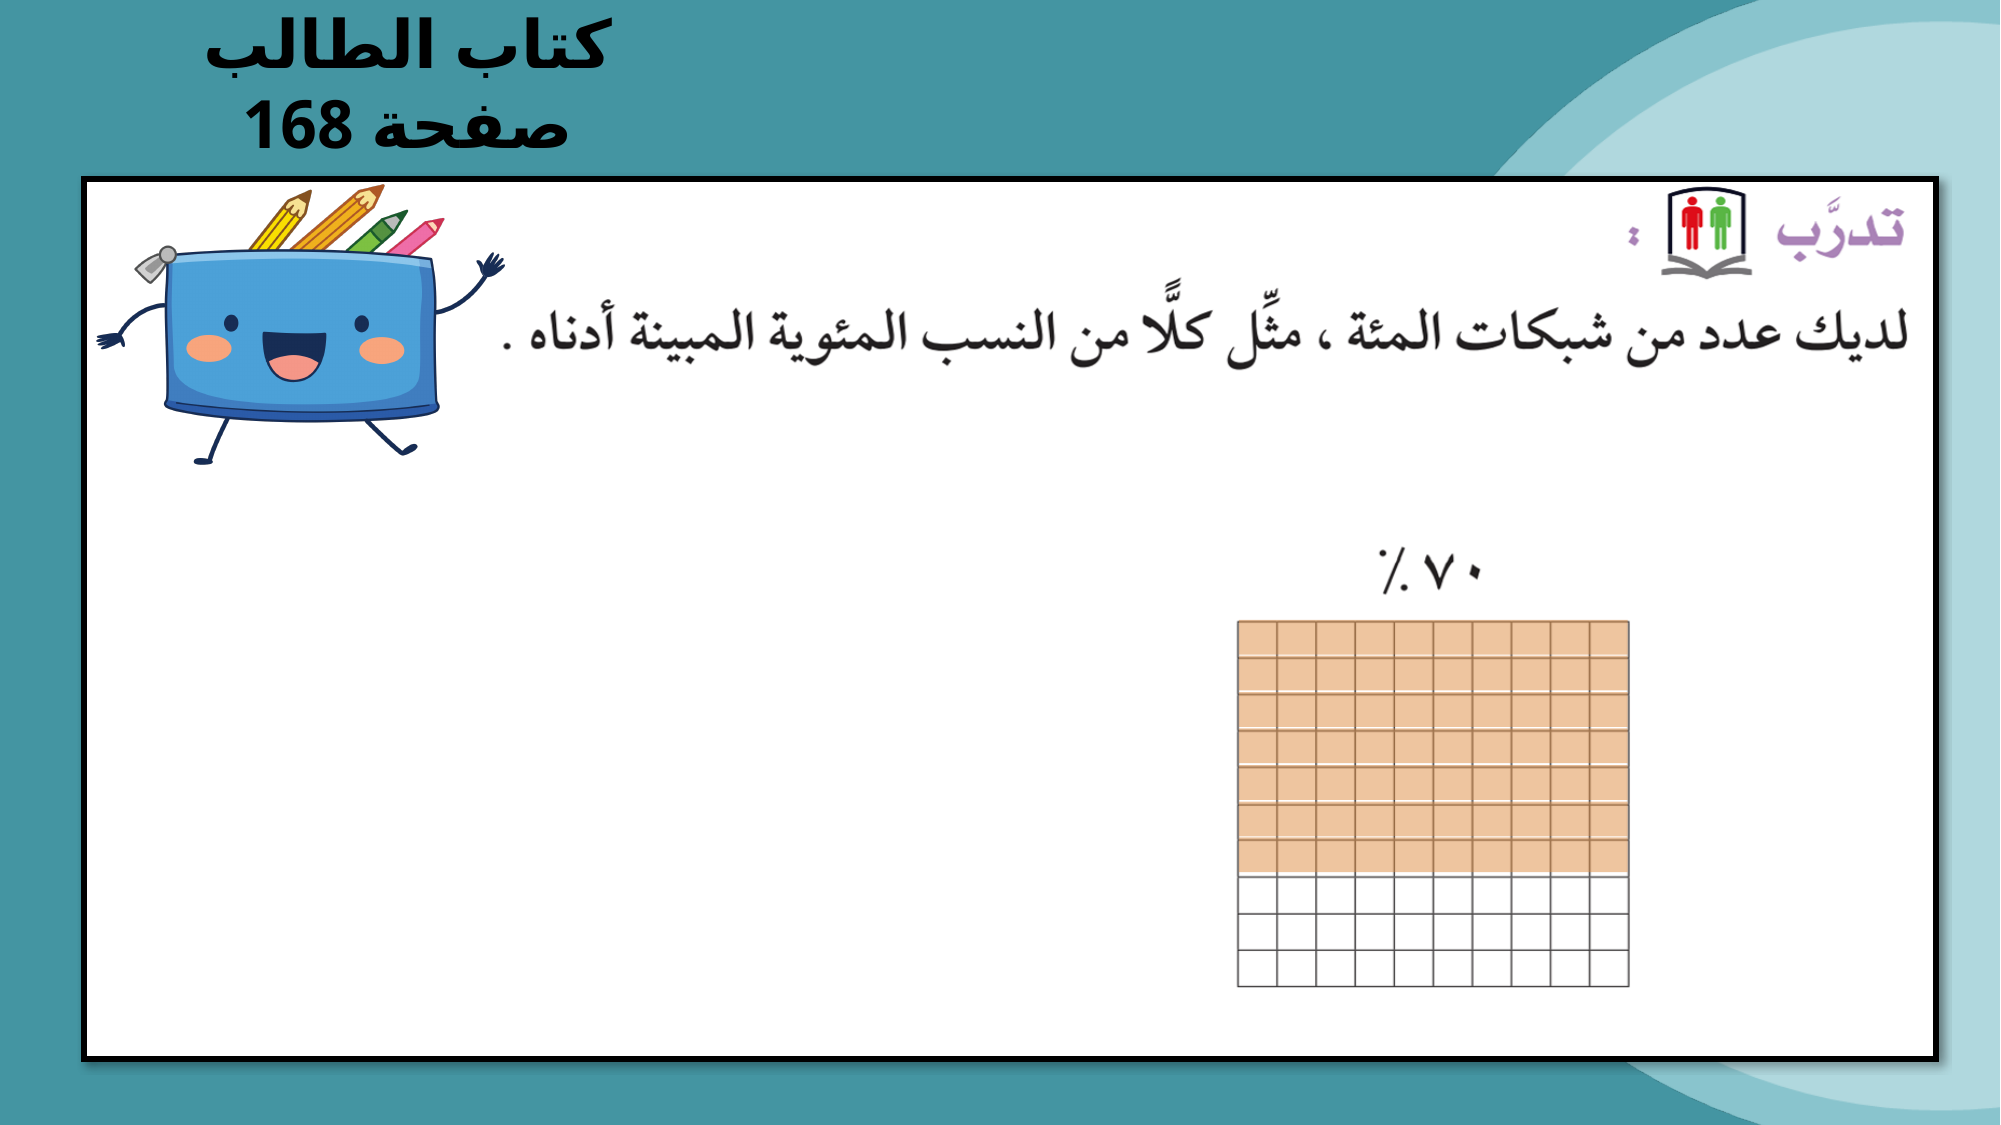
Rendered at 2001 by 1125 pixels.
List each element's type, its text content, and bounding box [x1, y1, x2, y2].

picture [1350, 0, 2000, 1125]
text_box كتاب الطالب صفحة 168 [86, 0, 730, 170]
picture [86, 181, 1933, 1056]
